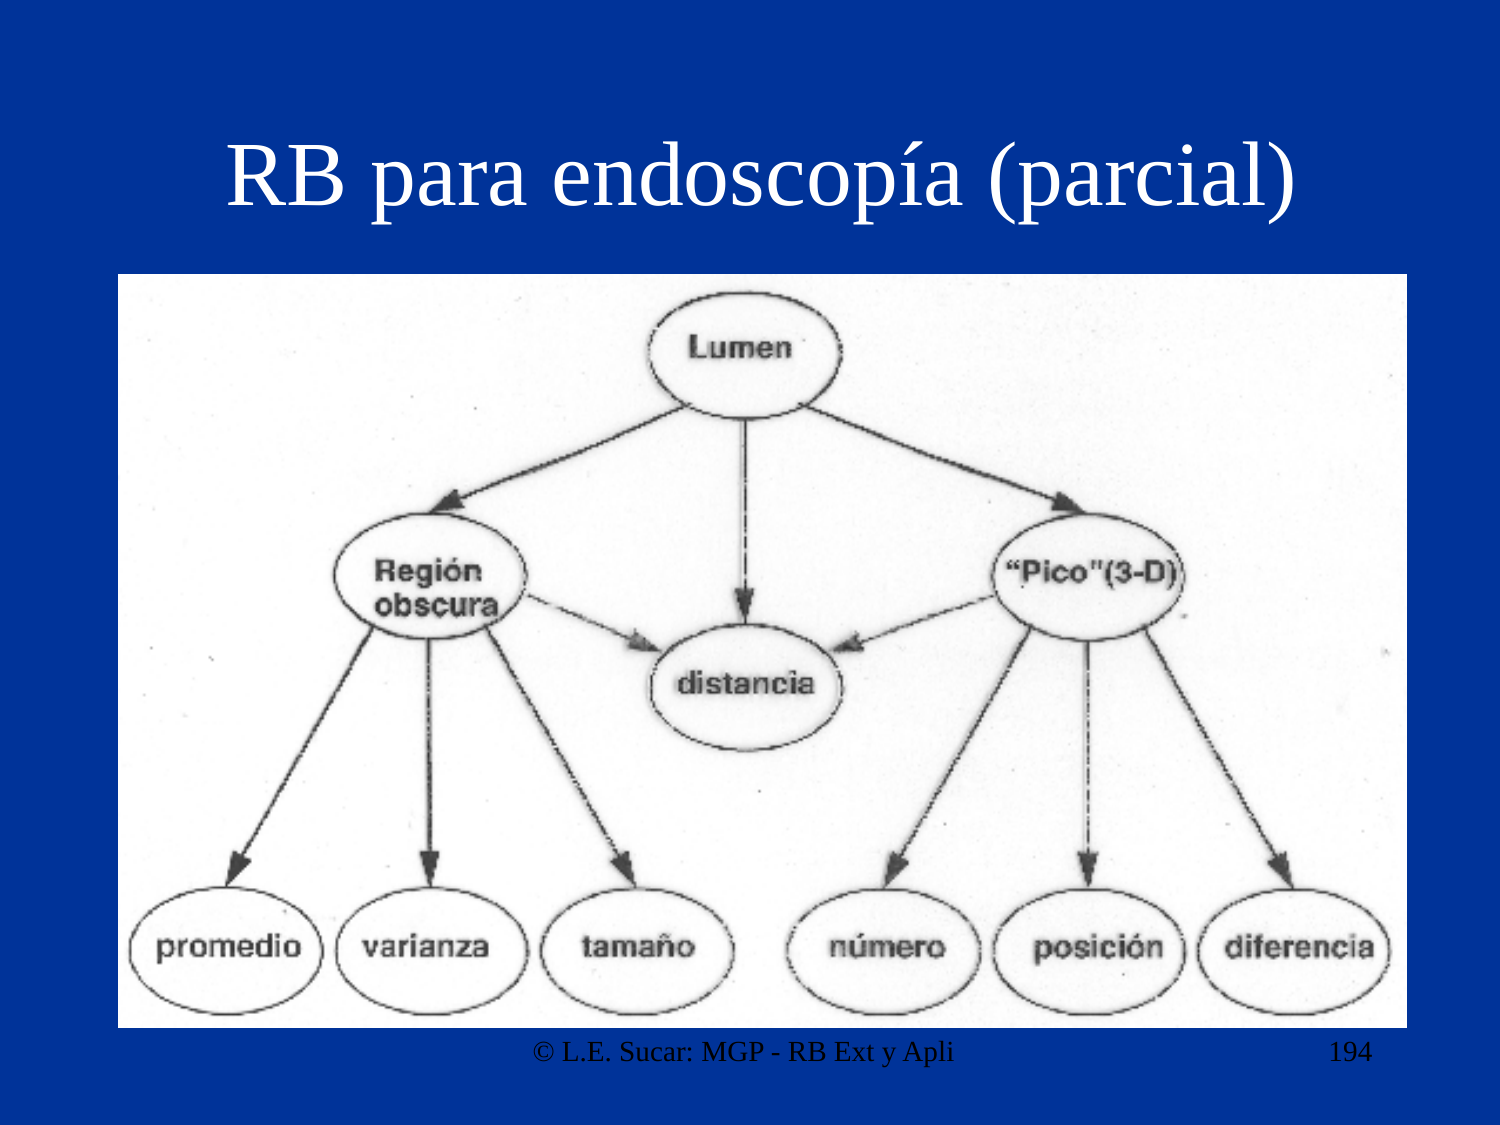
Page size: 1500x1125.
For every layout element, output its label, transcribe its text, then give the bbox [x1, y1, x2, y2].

title RB para endoscopía (parcial) [125, 75, 1400, 263]
slide_number 194 [1074, 1036, 1388, 1101]
footer © L.E. Sucar: MGP - RB Ext y Apli [449, 1036, 1038, 1101]
picture [118, 274, 1407, 1029]
